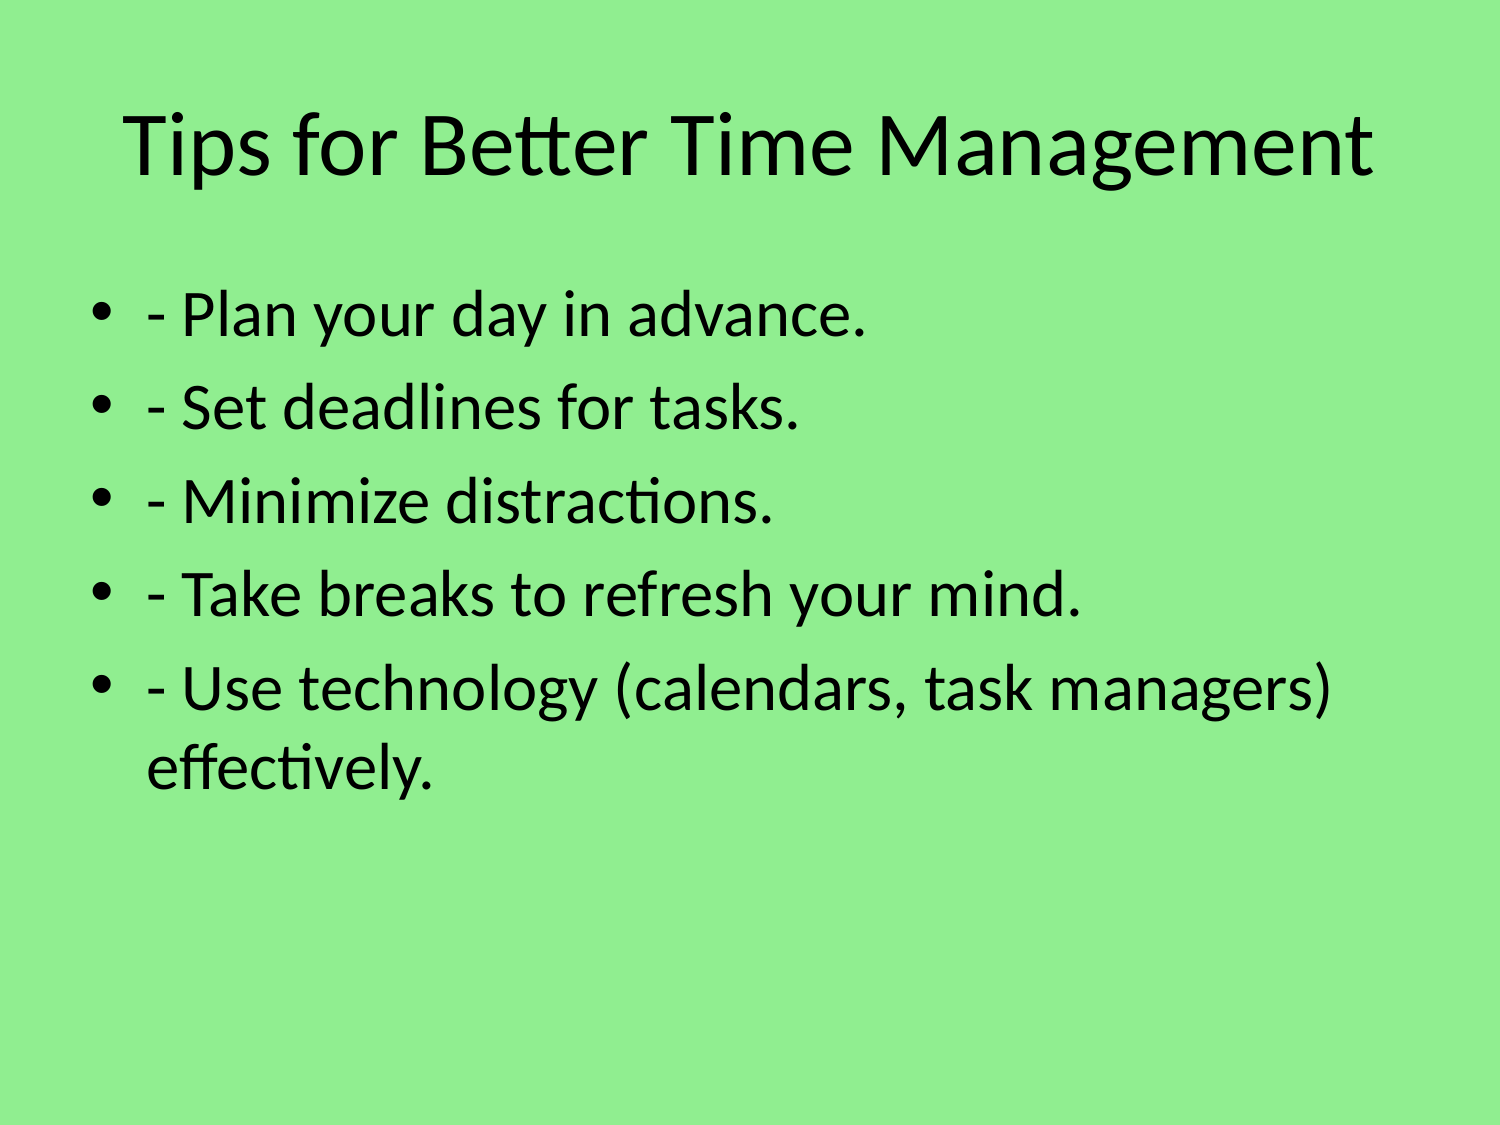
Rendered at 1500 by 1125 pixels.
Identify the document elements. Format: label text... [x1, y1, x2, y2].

title Tips for Better Time Management [75, 45, 1425, 233]
list - Plan your day in advance. - Set deadlines for tasks. - Minimize distractions. - Take breaks to refresh your mind. - Use technology (calendars, task managers) effectively. [75, 262, 1425, 1005]
